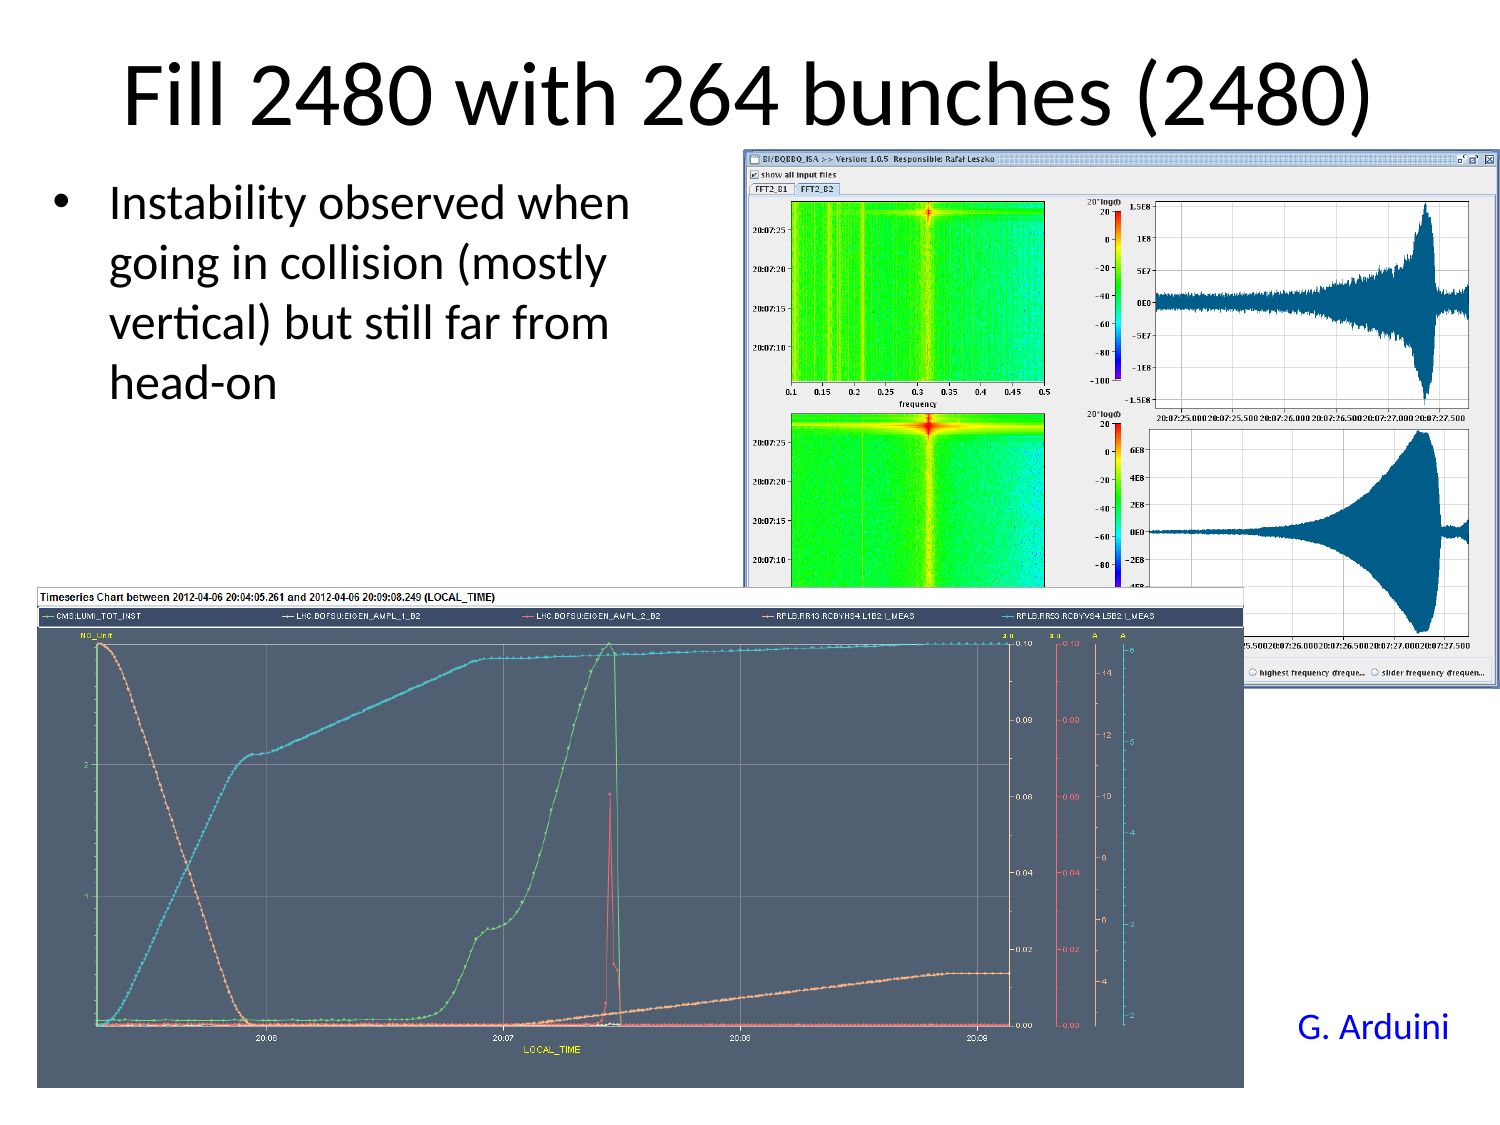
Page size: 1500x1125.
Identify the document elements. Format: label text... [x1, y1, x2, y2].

text_box G. Arduini [1282, 994, 1465, 1055]
title Fill 2480 with 264 bunches (2480) [75, 0, 1425, 183]
picture [37, 149, 1500, 1088]
list Instability observed when going in collision (mostly vertical) but still far from head-on [37, 162, 725, 586]
